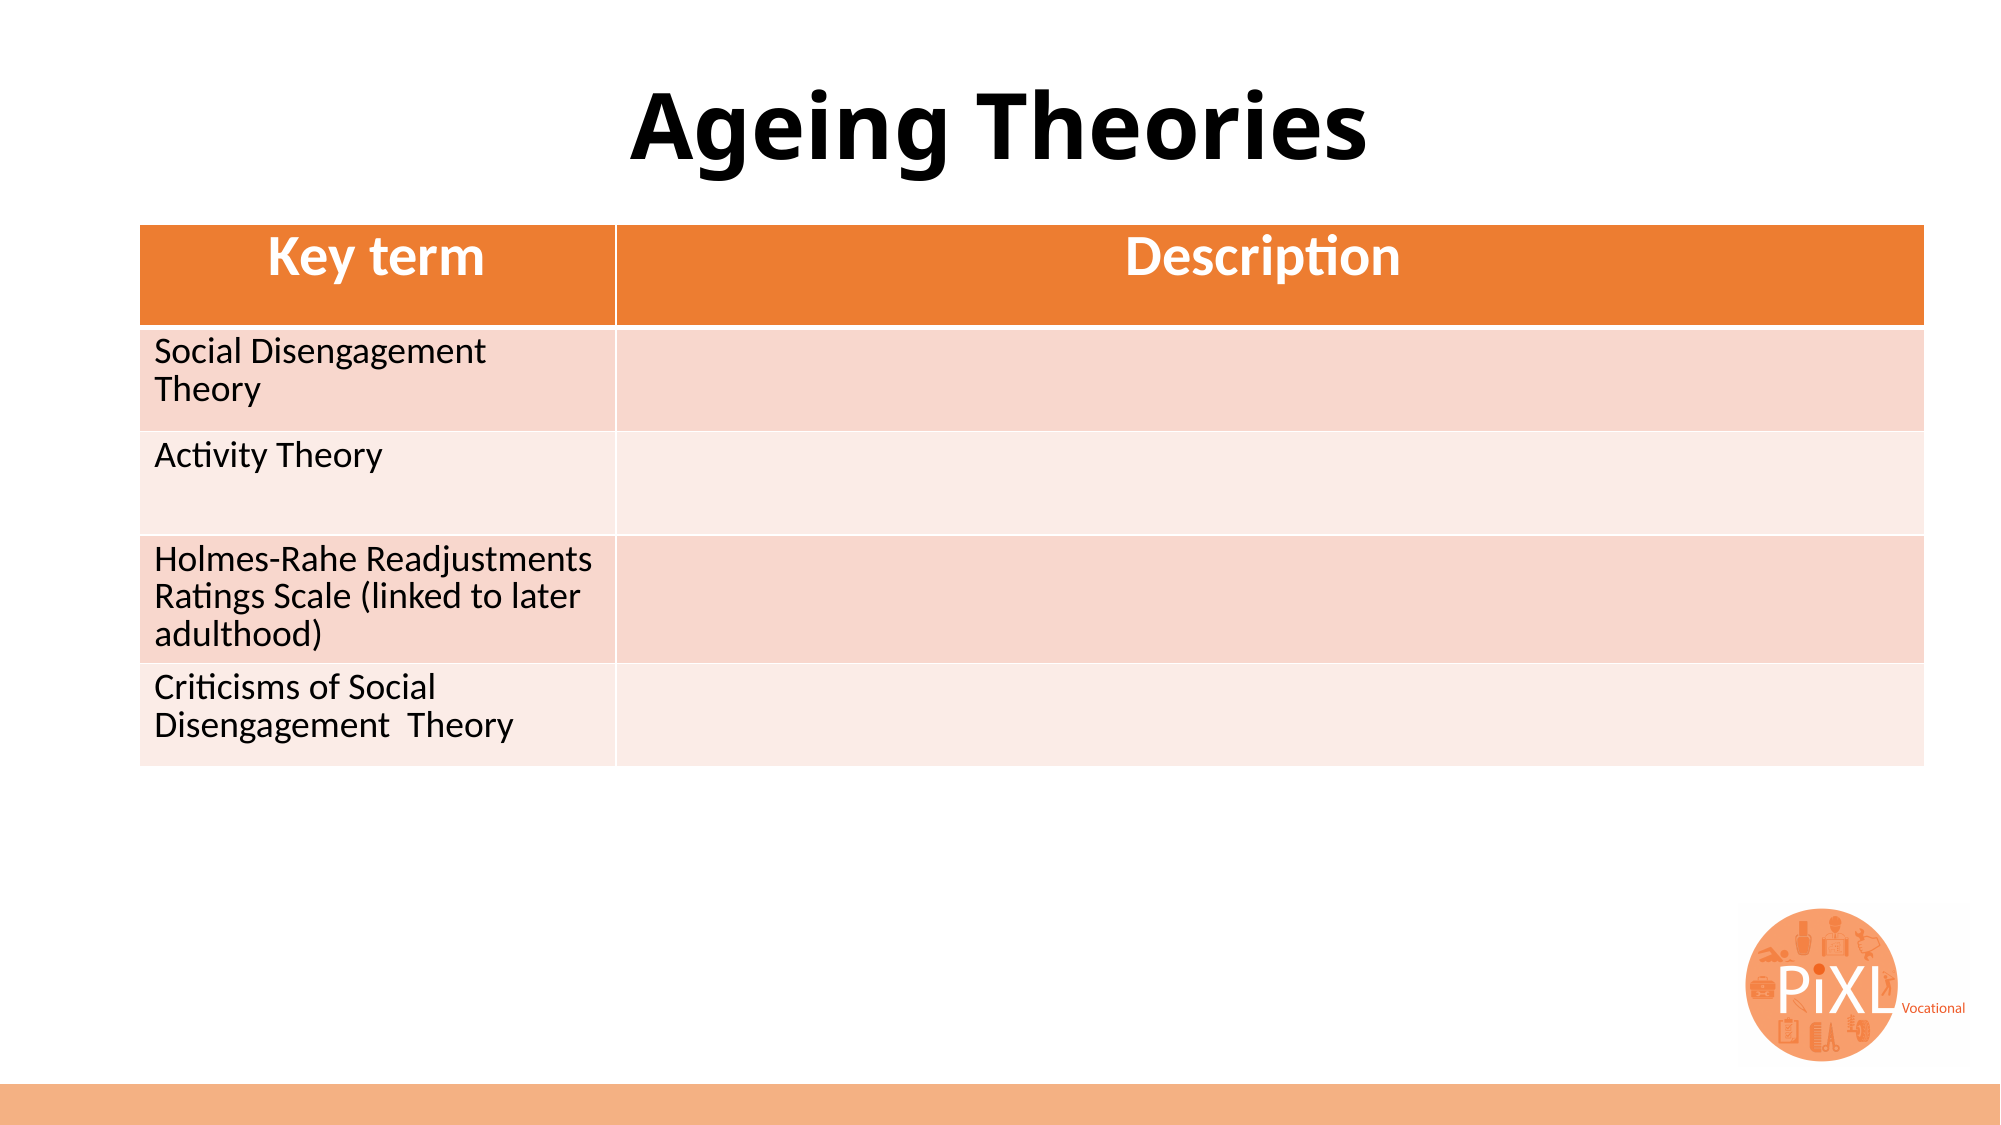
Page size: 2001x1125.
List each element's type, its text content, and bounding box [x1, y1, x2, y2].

table_cell [617, 664, 1924, 766]
table_cell [617, 432, 1924, 534]
table_cell [617, 536, 1924, 663]
table_cell Social Disengagement Theory [140, 330, 615, 431]
table_cell Criticisms of Social Disengagement Theory [140, 664, 615, 766]
table_cell [617, 330, 1924, 431]
table_cell Activity Theory [140, 432, 615, 534]
picture [1738, 903, 1970, 1067]
title Ageing Theories [74, 51, 1926, 209]
table_header Description [617, 225, 1924, 325]
table_cell Holmes-Rahe Readjustments Ratings Scale (linked to later adulthood) [140, 536, 615, 663]
table_header Key term [140, 225, 615, 325]
